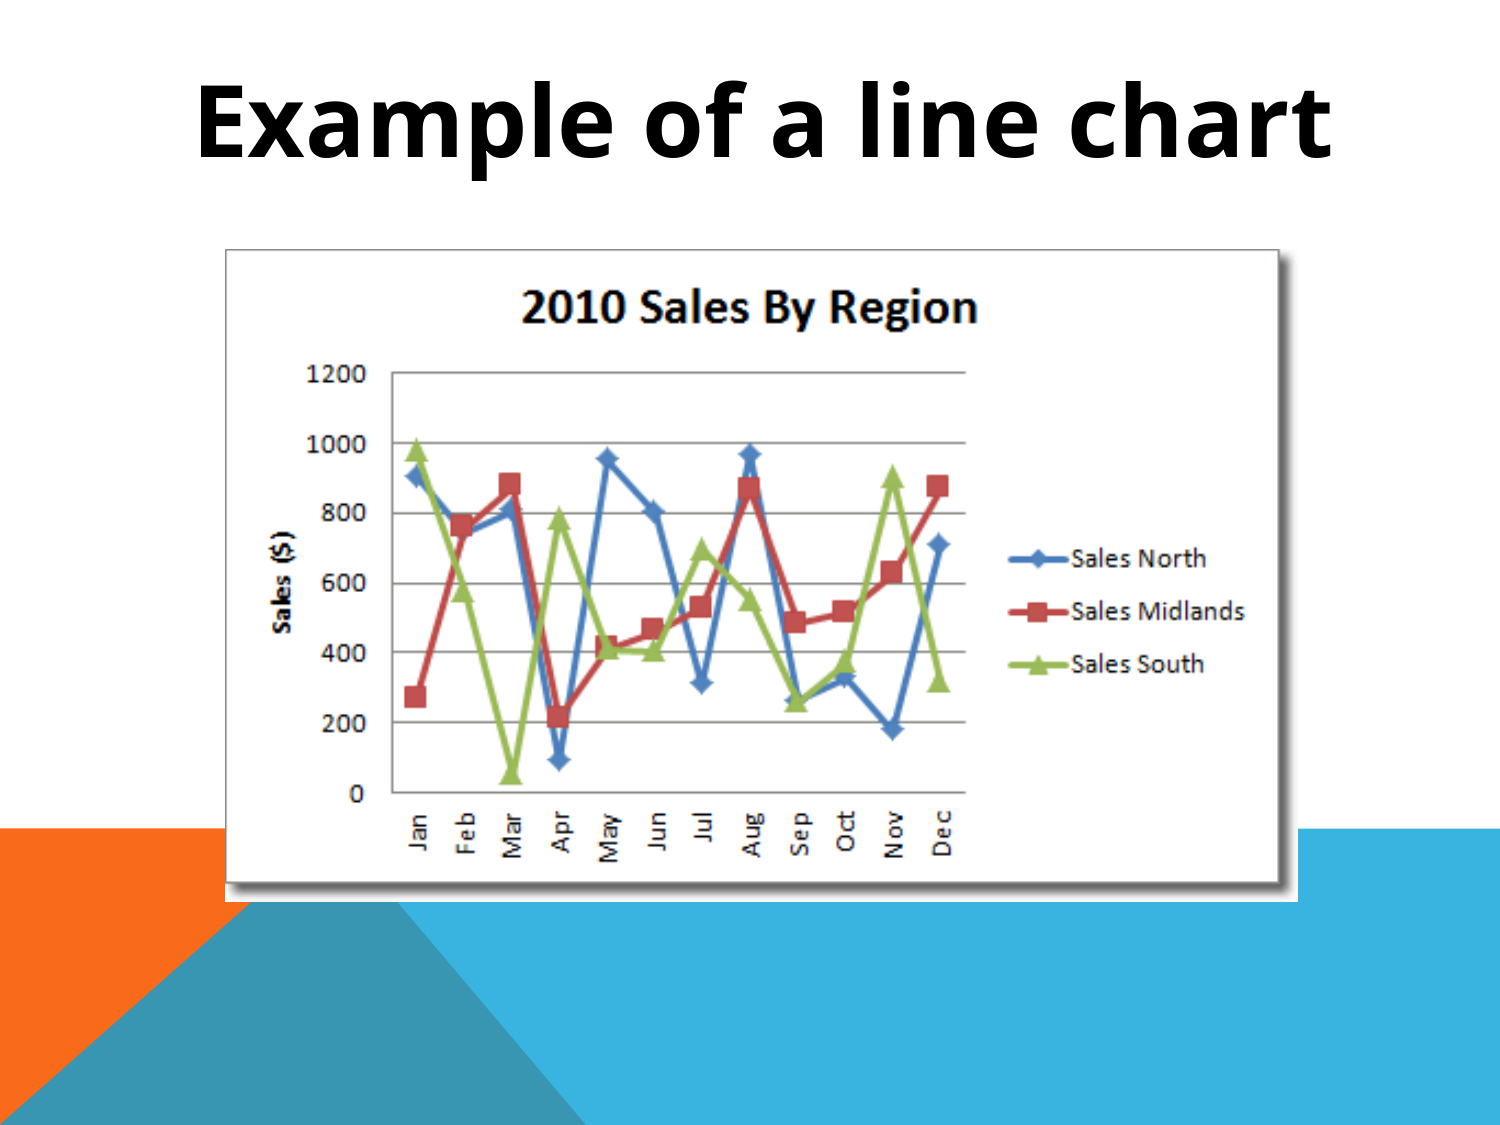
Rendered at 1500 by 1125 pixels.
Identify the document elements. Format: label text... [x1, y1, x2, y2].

list Example of a line chart [125, 50, 1359, 638]
picture [224, 249, 1298, 902]
